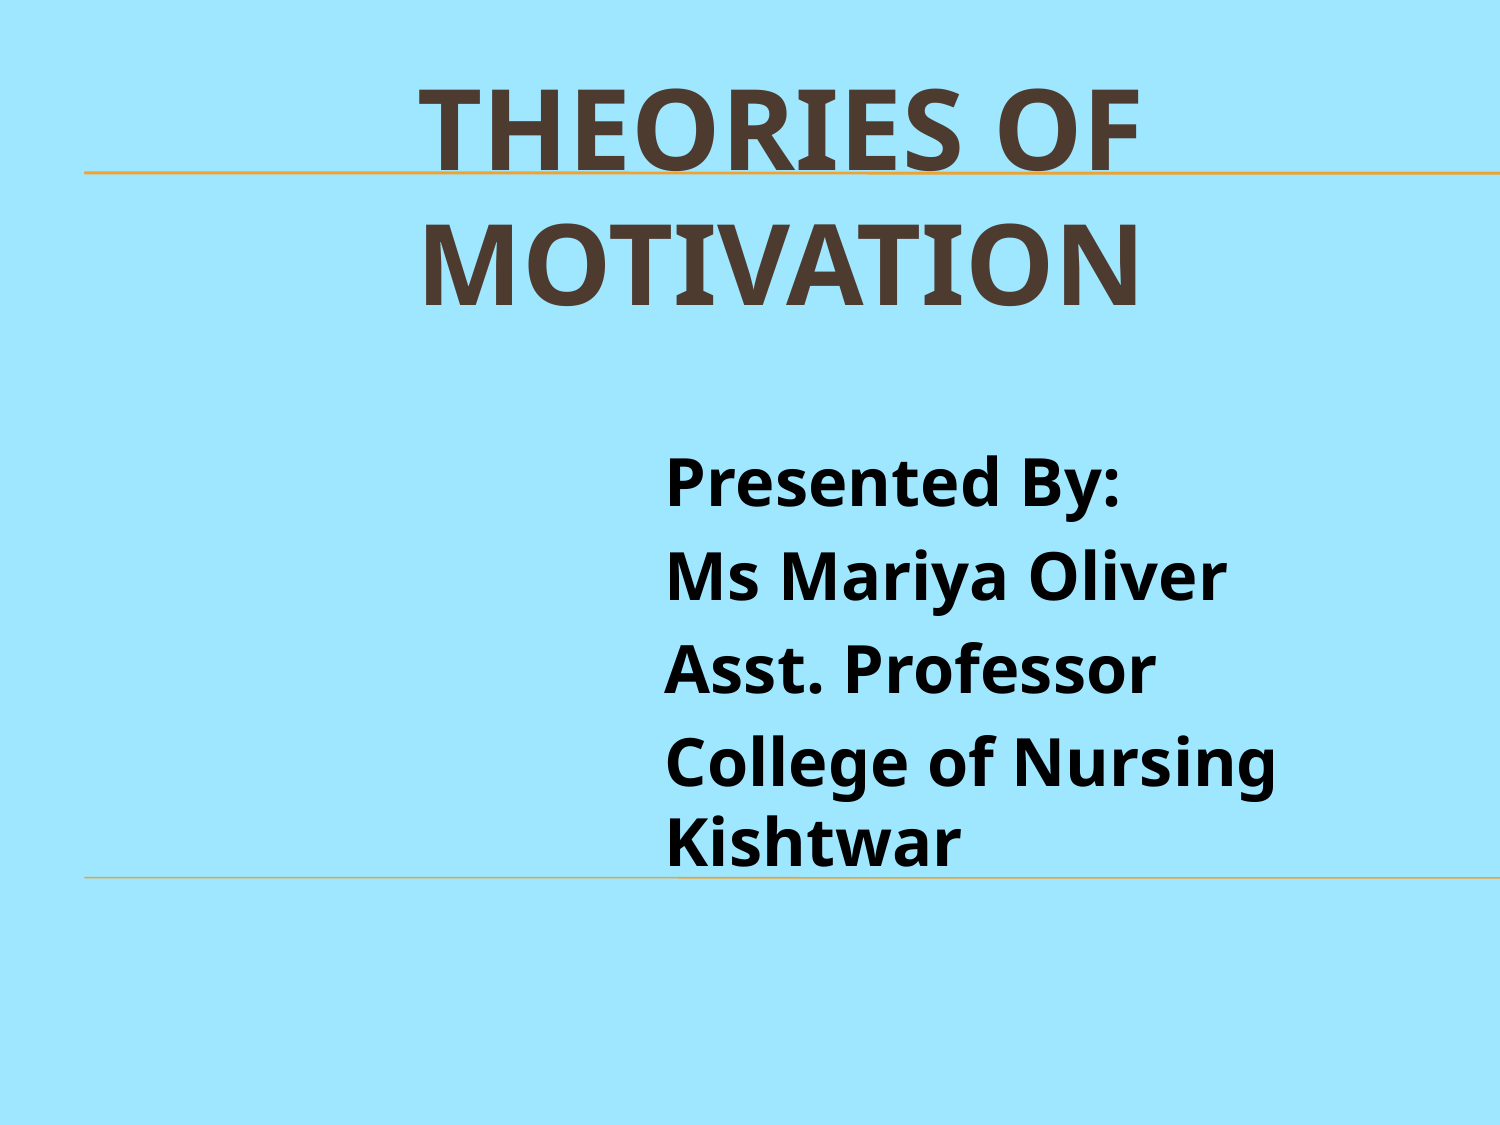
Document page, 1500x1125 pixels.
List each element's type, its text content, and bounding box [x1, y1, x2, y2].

title THEORIES OF MOTIVATION [87, 50, 1475, 251]
subtitle Presented By: Ms Mariya Oliver Asst. Professor College of Nursing Kishtwar [650, 462, 1500, 888]
